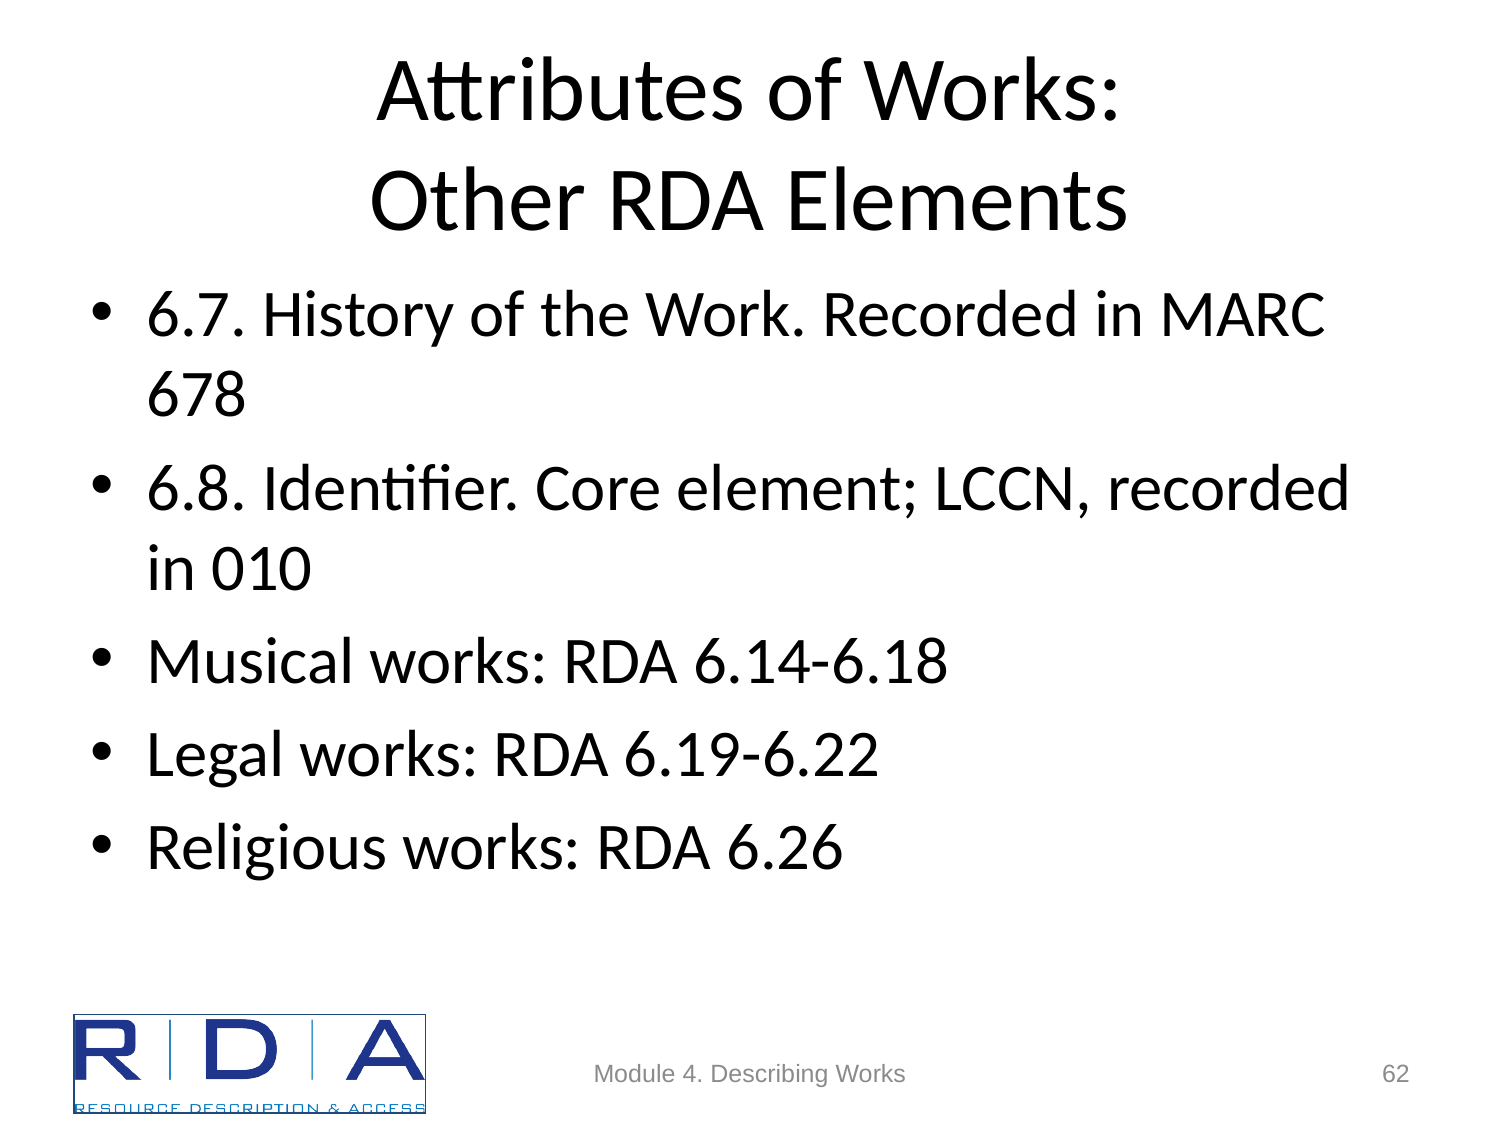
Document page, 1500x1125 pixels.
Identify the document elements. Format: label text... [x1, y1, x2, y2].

footer Module 4. Describing Works [512, 1042, 988, 1103]
slide_number 62 [1074, 1042, 1425, 1103]
title Attributes of Works: Other RDA Elements [75, 45, 1425, 233]
list 6.7. History of the Work. Recorded in MARC 678 6.8. Identifier. Core element; LCCN, recorded in 010 Musical works: RDA 6.14-6.18 Legal works: RDA 6.19-6.22 Religious works: RDA 6.26 [75, 262, 1425, 1005]
picture [75, 1015, 425, 1112]
